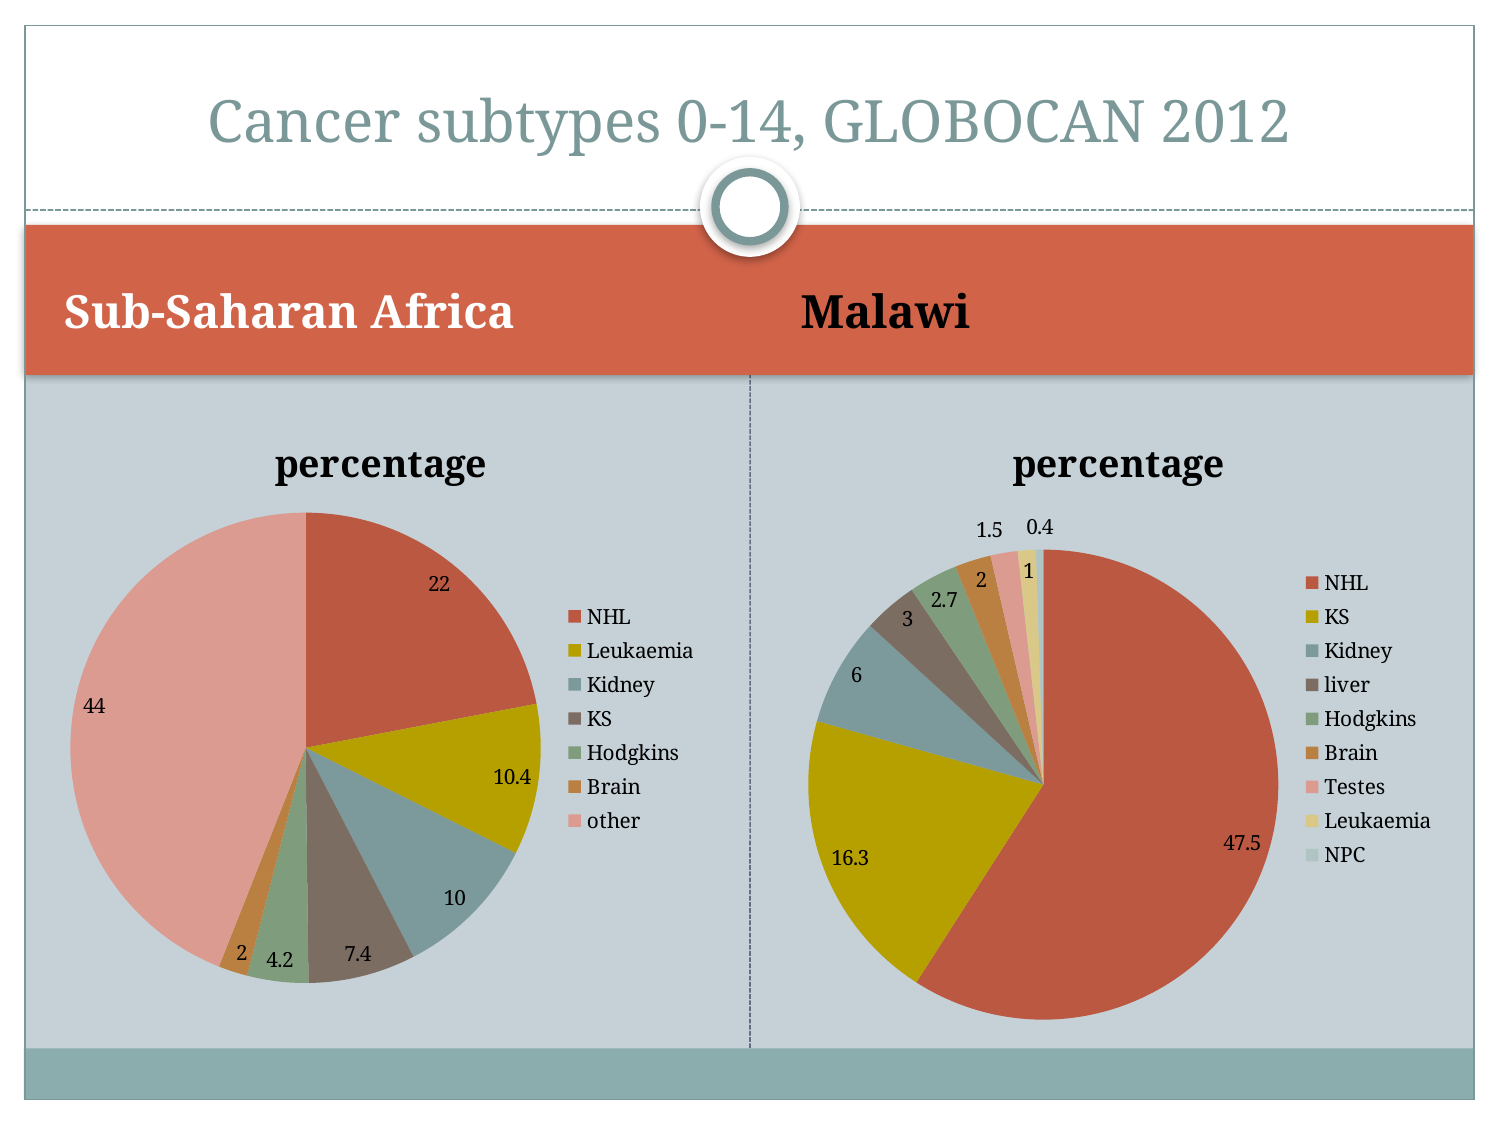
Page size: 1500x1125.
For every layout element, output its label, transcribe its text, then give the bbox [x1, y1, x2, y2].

chart [49, 405, 713, 1032]
list Sub-Saharan Africa [48, 249, 714, 371]
chart [787, 405, 1451, 1033]
list Malawi [785, 249, 1450, 371]
title Cancer subtypes 0-14, GLOBOCAN 2012 [49, 37, 1450, 162]
